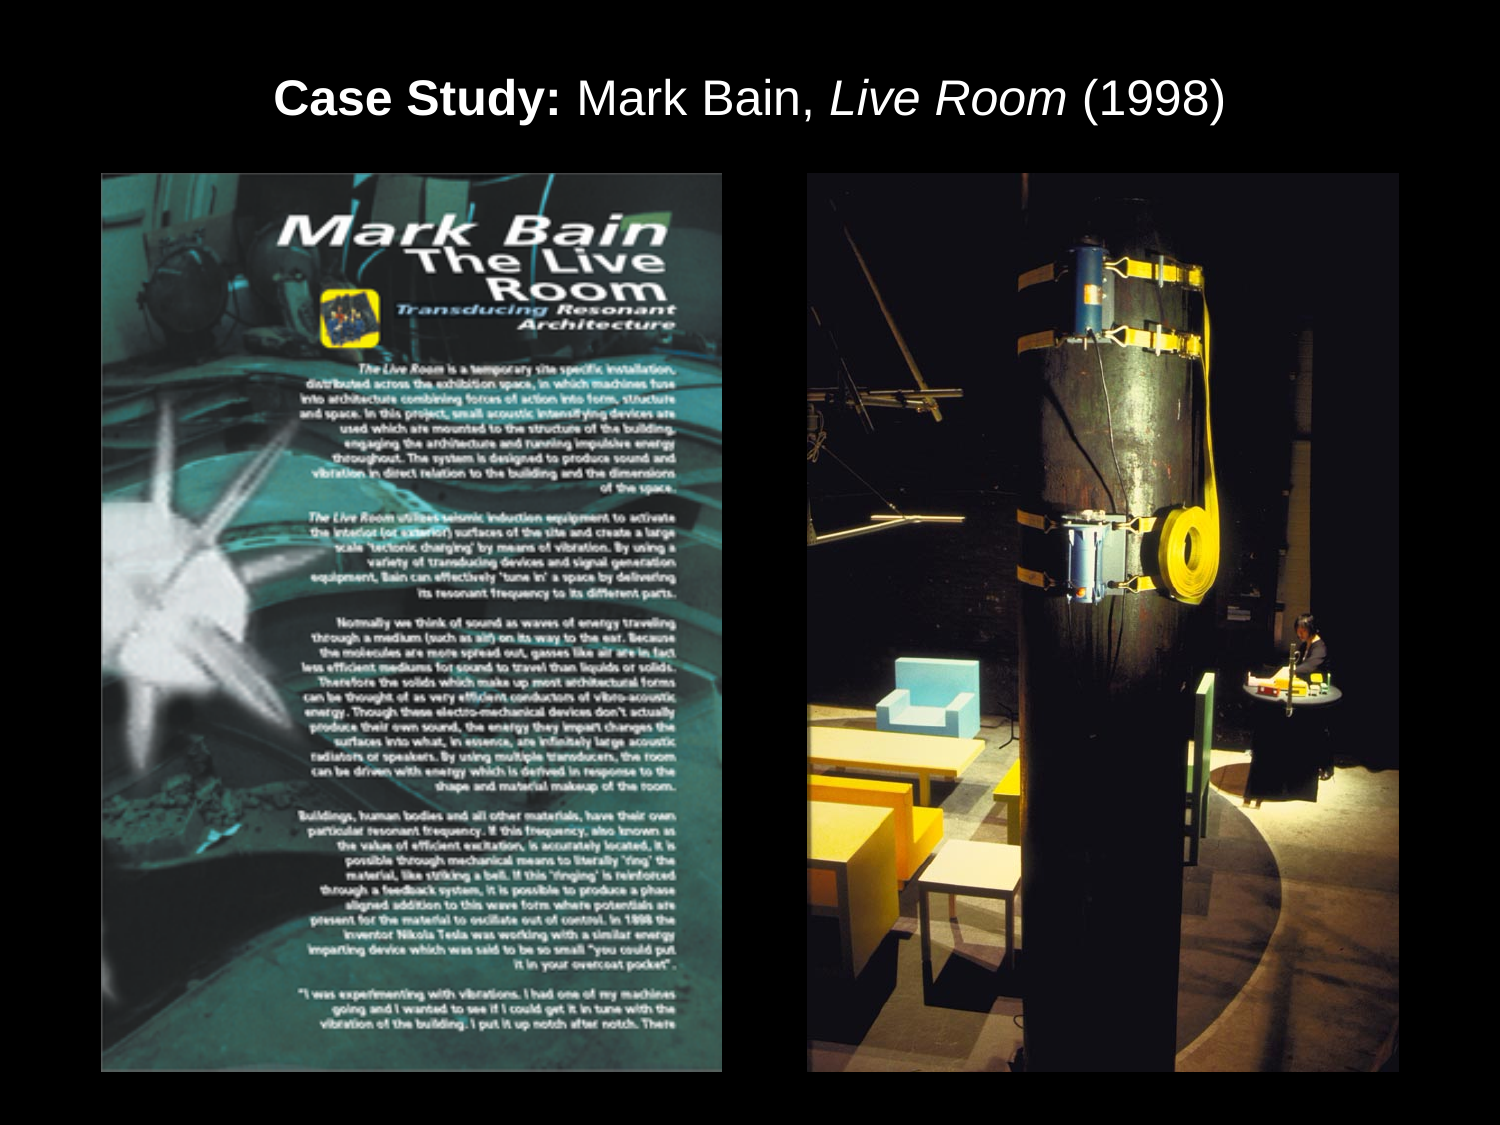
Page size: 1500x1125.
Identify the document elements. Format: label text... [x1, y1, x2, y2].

picture [101, 173, 722, 1073]
picture [806, 173, 1399, 1073]
text_box Case Study: Mark Bain, Live Room (1998) [101, 57, 1399, 205]
